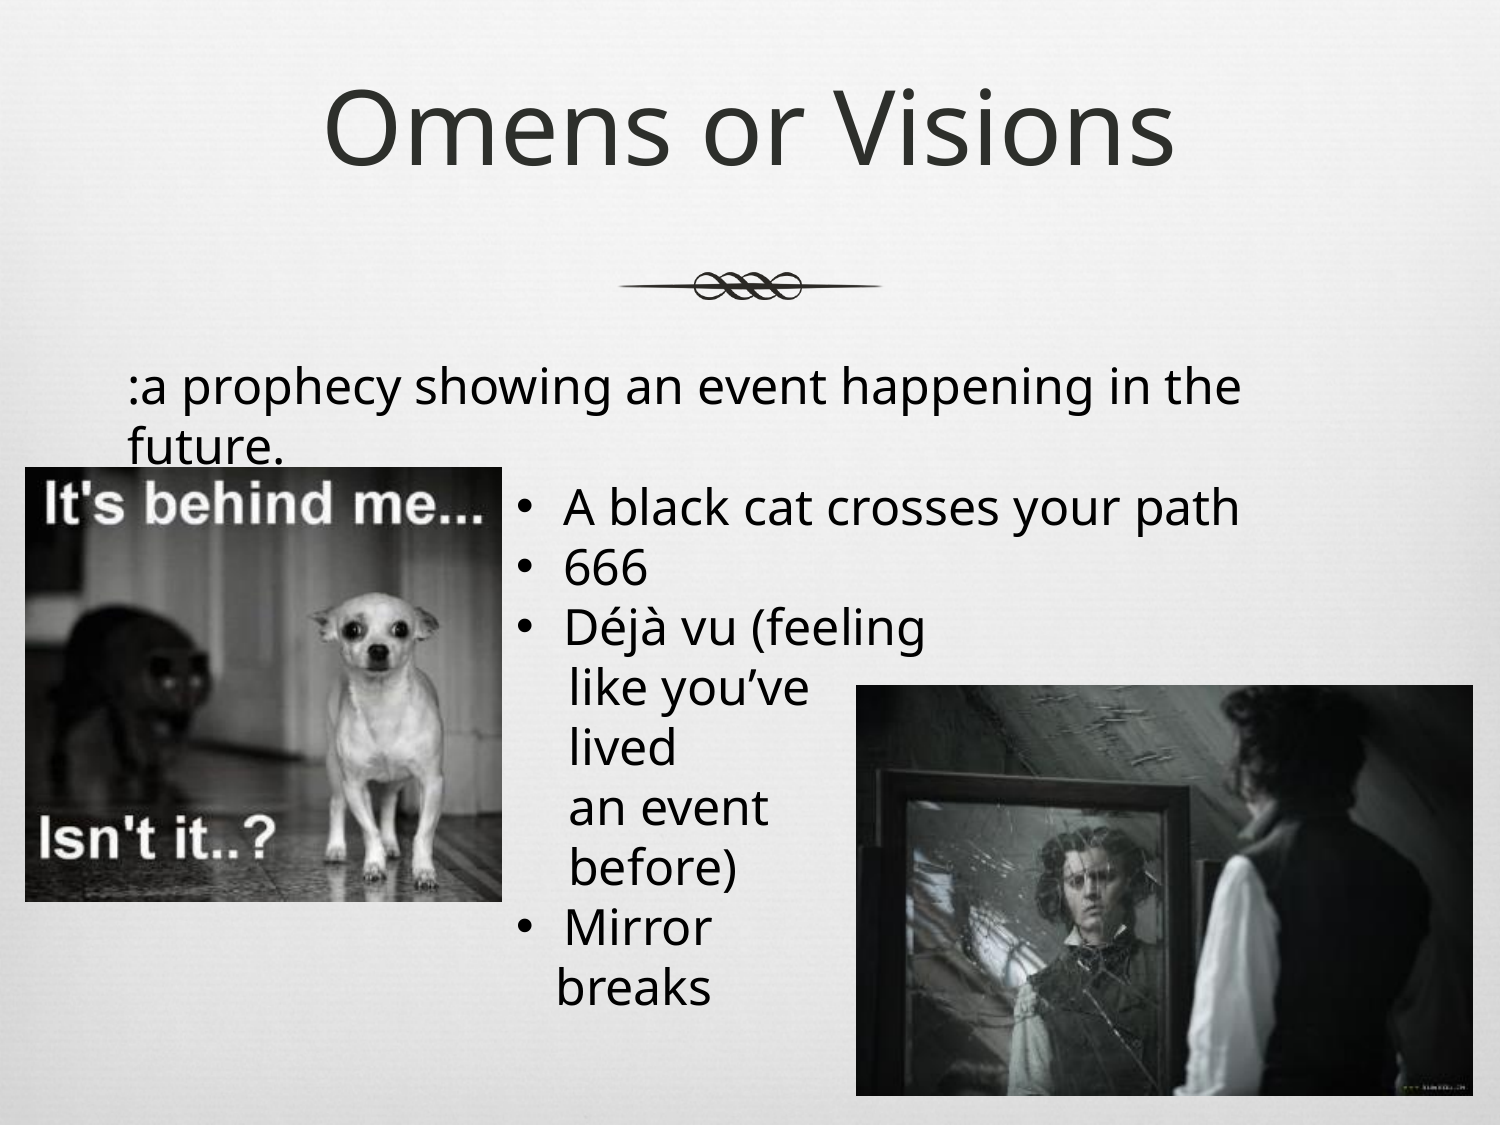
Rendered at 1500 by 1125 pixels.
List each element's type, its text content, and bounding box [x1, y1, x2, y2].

picture [25, 467, 502, 903]
picture [615, 272, 885, 300]
text_box :a prophecy showing an event happening in the future. [112, 347, 1409, 467]
picture [855, 684, 1473, 1096]
text_box A black cat crosses your path 666 Déjà vu (feeling like you’ve lived an event before) Mirror breaks [501, 467, 1500, 1023]
title Omens or Visions [112, 11, 1388, 236]
